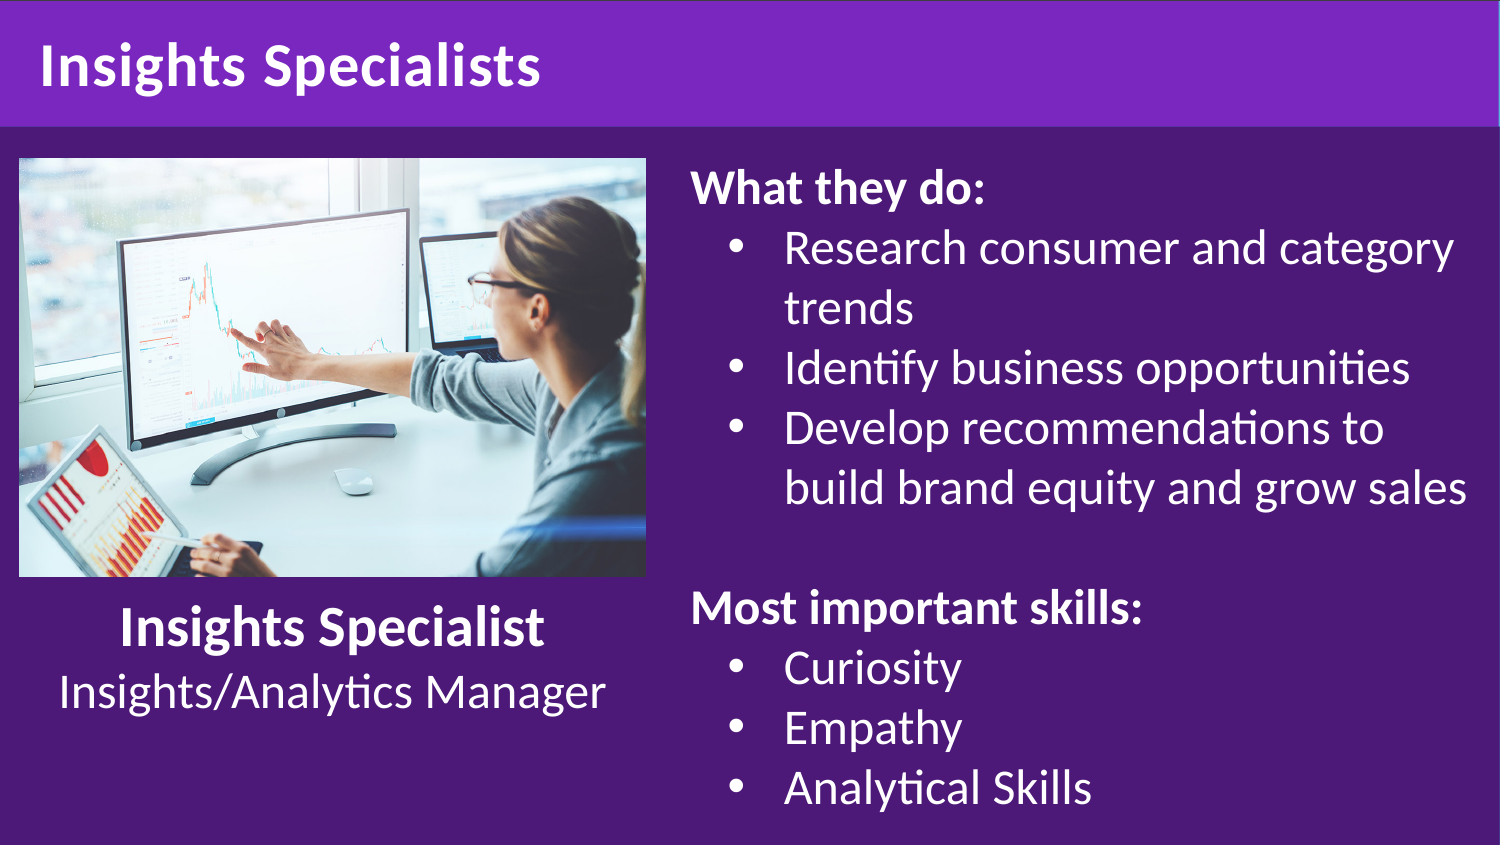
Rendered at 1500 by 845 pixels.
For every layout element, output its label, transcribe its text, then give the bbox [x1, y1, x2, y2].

text_box Insights Specialist Insights/Analytics Manager [28, 589, 638, 727]
title Insights Specialists [24, 16, 1325, 127]
picture [19, 158, 646, 577]
text_box What they do: Research consumer and category trends Identify business opportunities Develop recommendations to build brand equity and grow sales Most important skills: Curiosity Empathy Analytical Skills [674, 147, 1500, 829]
